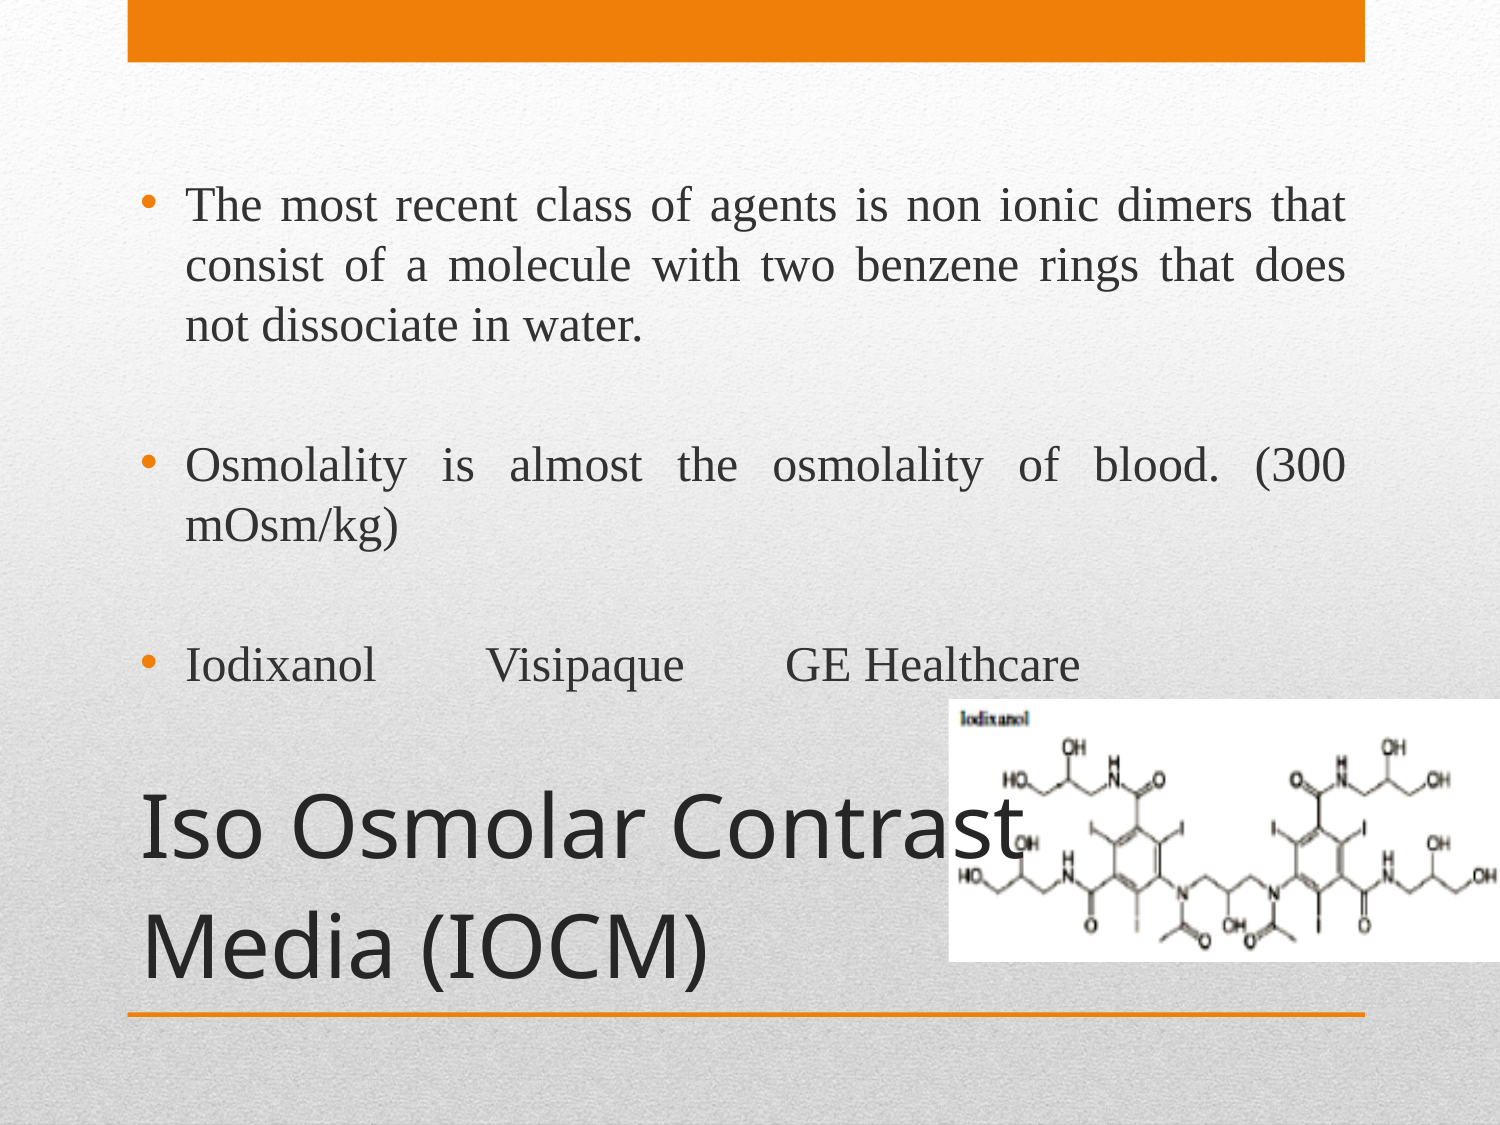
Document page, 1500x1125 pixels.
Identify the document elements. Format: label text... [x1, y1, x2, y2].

list The most recent class of agents is non ionic dimers that consist of a molecule with two benzene rings that does not dissociate in water. Osmolality is almost the osmolality of blood. (300 mOsm/kg) Iodixanol Visipaque GE Healthcare [125, 112, 1363, 750]
title Iso Osmolar Contrast Media (IOCM) [125, 750, 1238, 1013]
picture [947, 699, 1500, 963]
